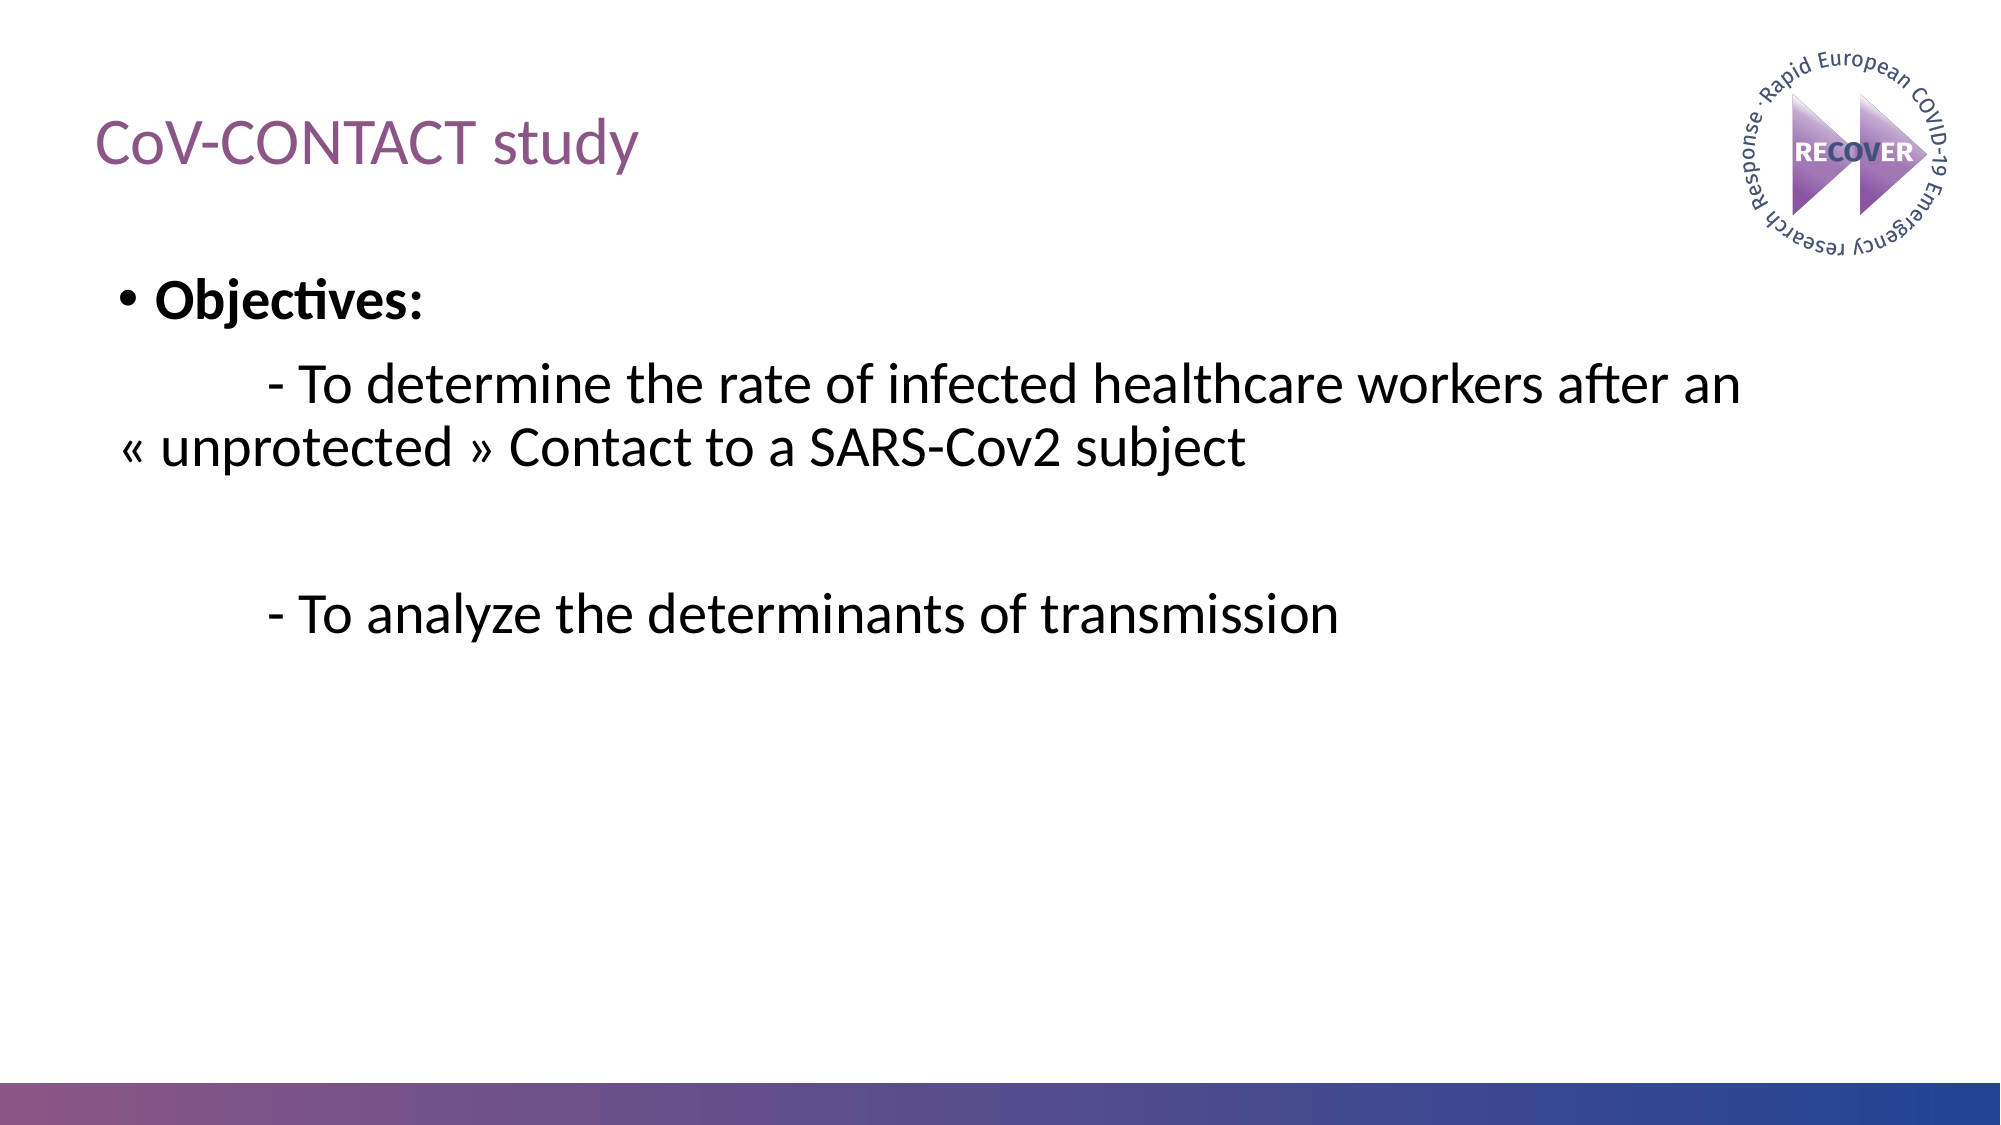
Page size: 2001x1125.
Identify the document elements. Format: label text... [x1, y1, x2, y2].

picture [1736, 47, 1951, 262]
text_box CoV-CONTACT study [65, 90, 1538, 186]
list Objectives: - To determine the rate of infected healthcare workers after an « unprotected » Contact to a SARS-Cov2 subject - To analyze the determinants of transmission [102, 261, 1828, 976]
text_box [0, 1083, 2000, 1125]
